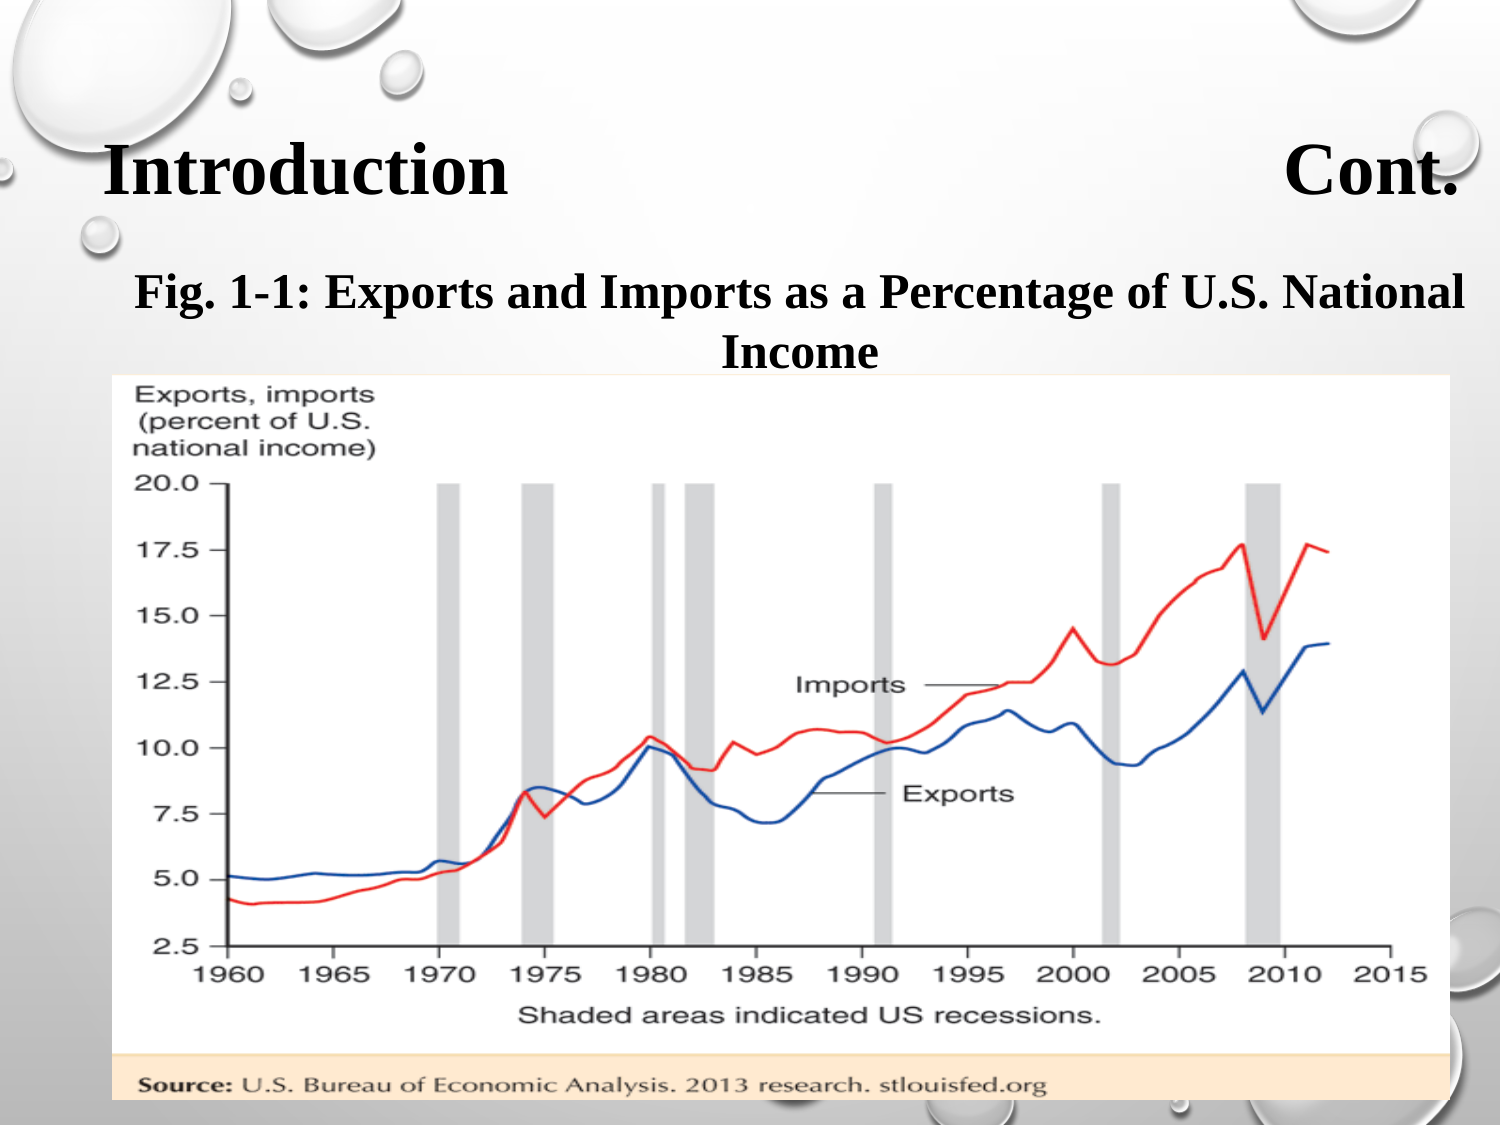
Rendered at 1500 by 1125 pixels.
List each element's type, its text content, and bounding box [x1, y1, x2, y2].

text_box Fig. 1-1: Exports and Imports as a Percentage of U.S. National Income [99, 251, 1500, 386]
picture [0, 0, 1500, 1125]
text_box Introduction Cont. [87, 112, 1498, 218]
